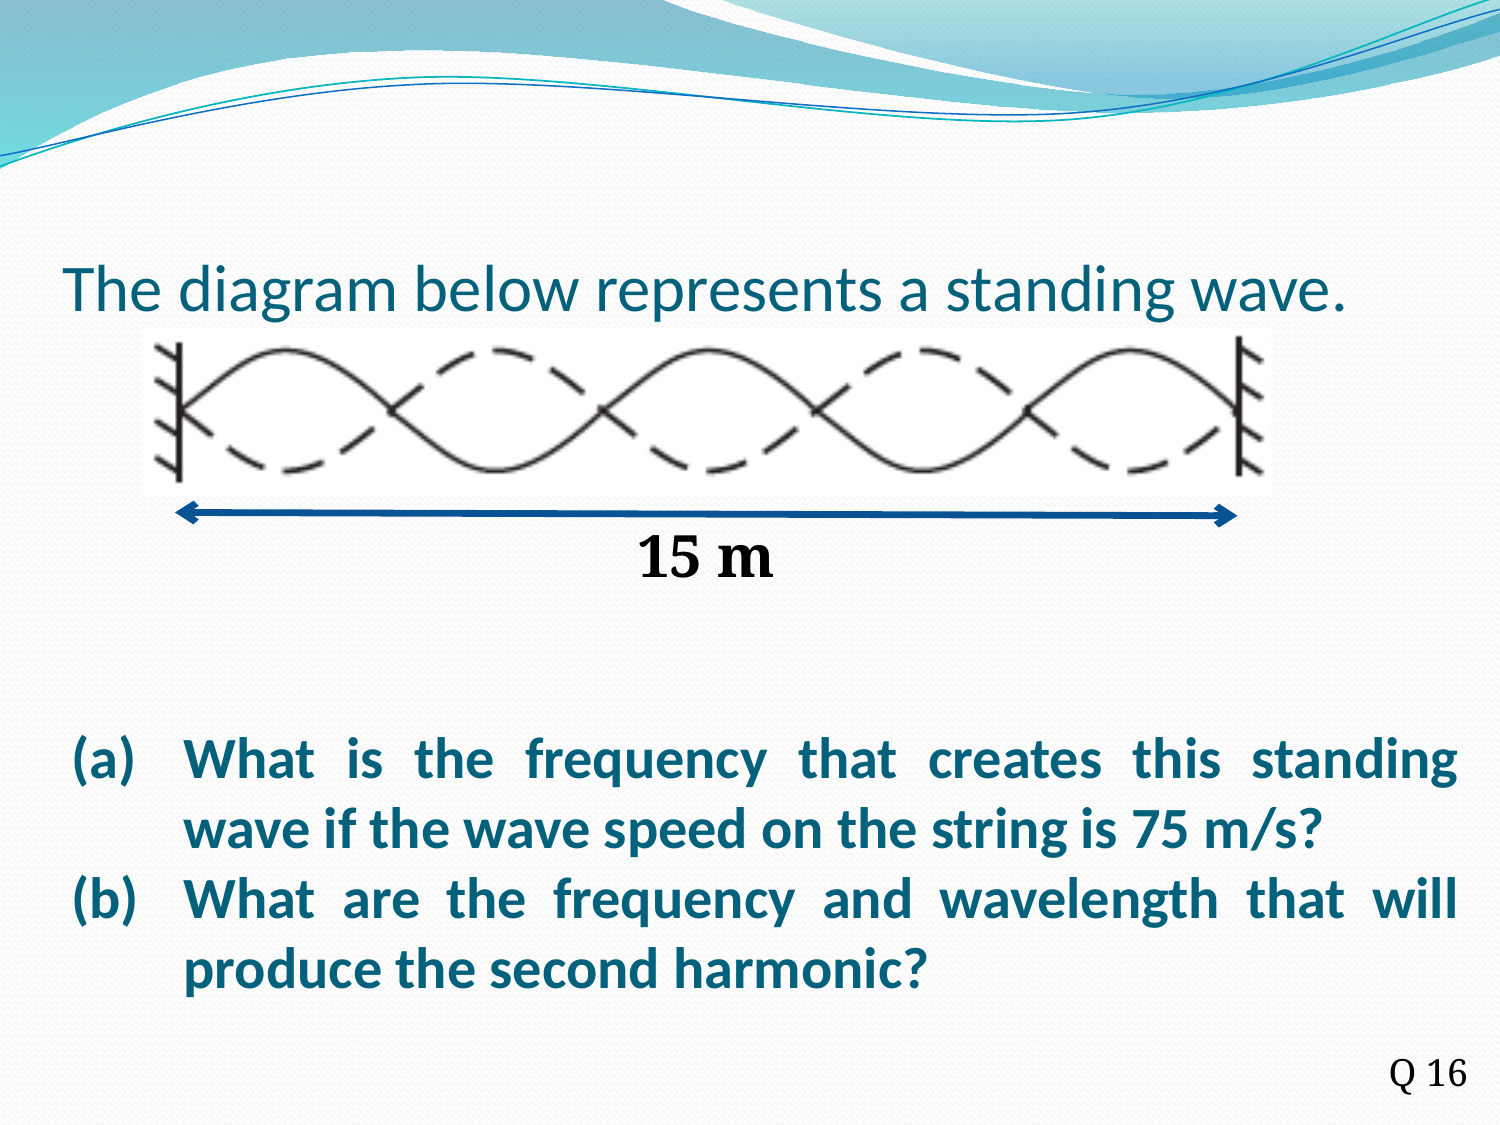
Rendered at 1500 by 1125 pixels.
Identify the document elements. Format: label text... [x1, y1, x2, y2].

text_box Q 16 [1373, 1041, 1483, 1102]
text_box What is the frequency that creates this standing wave if the wave speed on the string is 75 m/s? What are the frequency and wavelength that will produce the second harmonic? [71, 637, 1459, 1000]
title The diagram below represents a standing wave. [62, 149, 1425, 325]
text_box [174, 512, 1238, 516]
picture [143, 328, 1271, 497]
text_box 15 m [622, 528, 790, 597]
